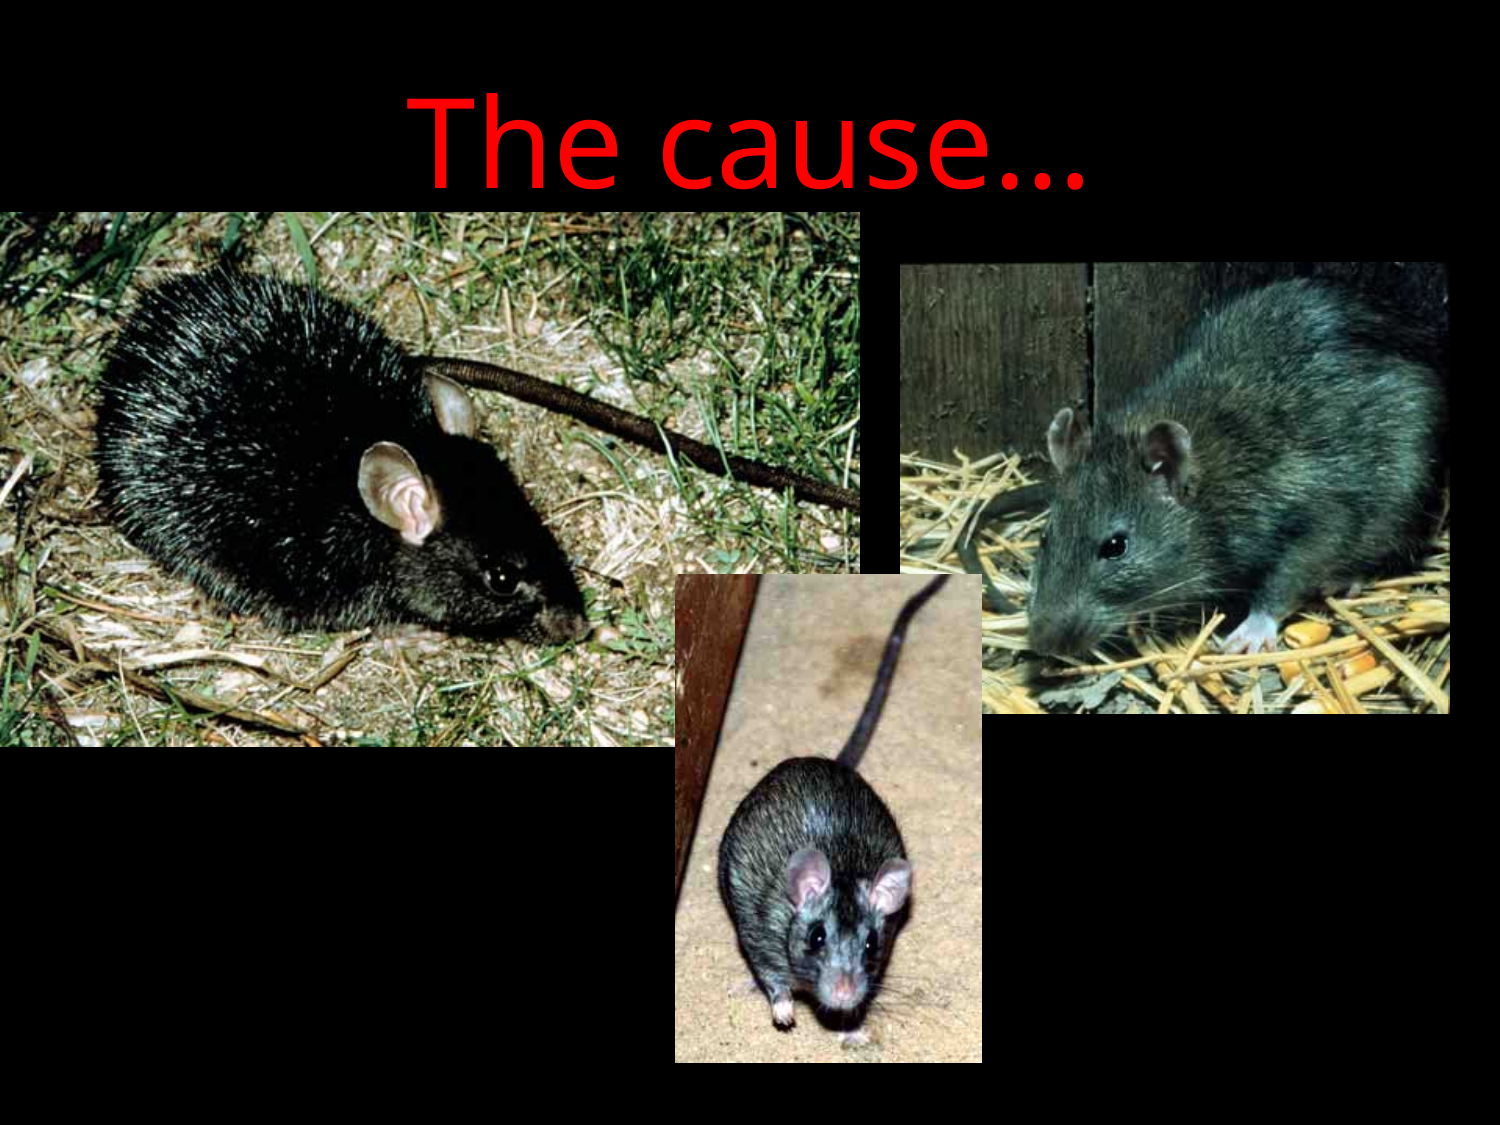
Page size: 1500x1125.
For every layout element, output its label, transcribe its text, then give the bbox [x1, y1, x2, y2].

title The cause… [74, 44, 1426, 233]
picture [0, 212, 1451, 1063]
